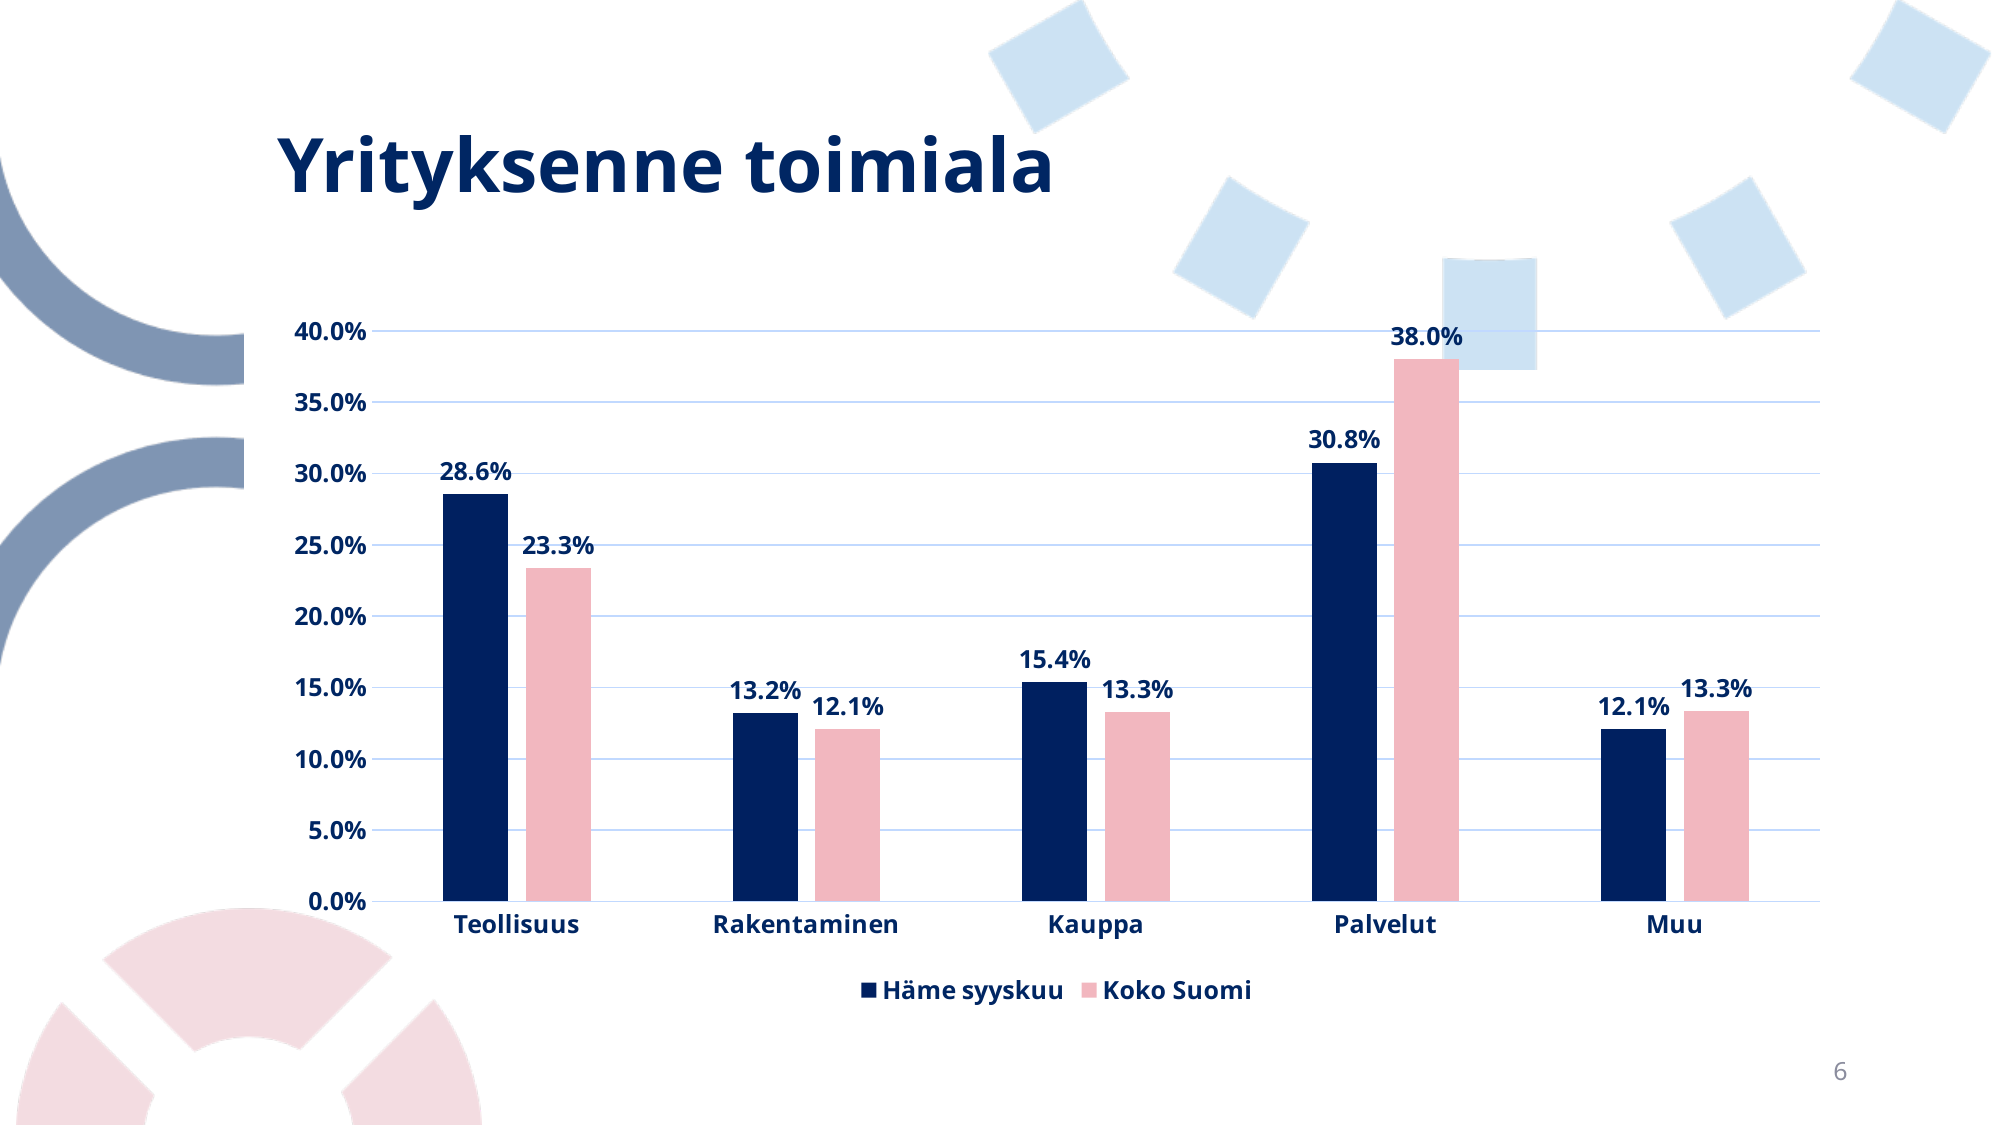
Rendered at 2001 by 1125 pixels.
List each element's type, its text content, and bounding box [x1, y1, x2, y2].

title Yrityksenne toimiala [262, 59, 1852, 278]
slide_number 6 [1412, 1042, 1863, 1103]
picture [0, 155, 244, 668]
picture [16, 907, 482, 1125]
chart [262, 299, 1852, 1014]
picture [988, 0, 1992, 370]
